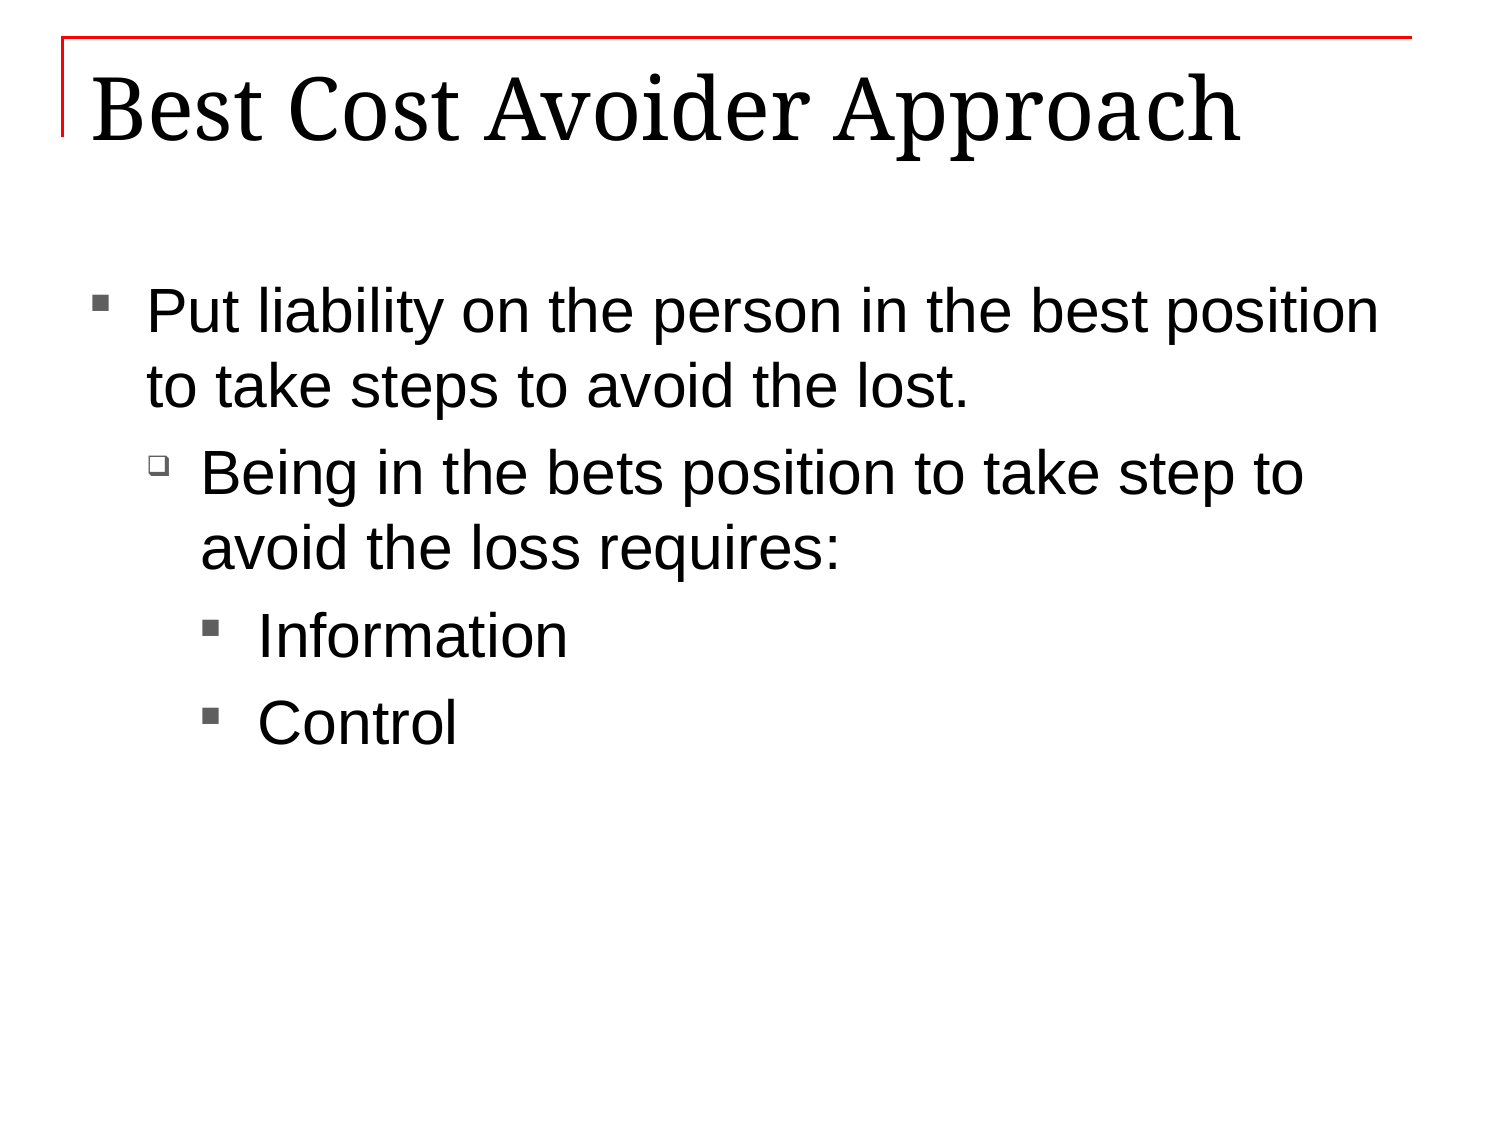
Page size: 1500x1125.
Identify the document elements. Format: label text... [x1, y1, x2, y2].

title Best Cost Avoider Approach [75, 45, 1425, 233]
list Put liability on the person in the best position to take steps to avoid the lost. Being in the bets position to take step to avoid the loss requires: Information Control [75, 262, 1425, 1006]
